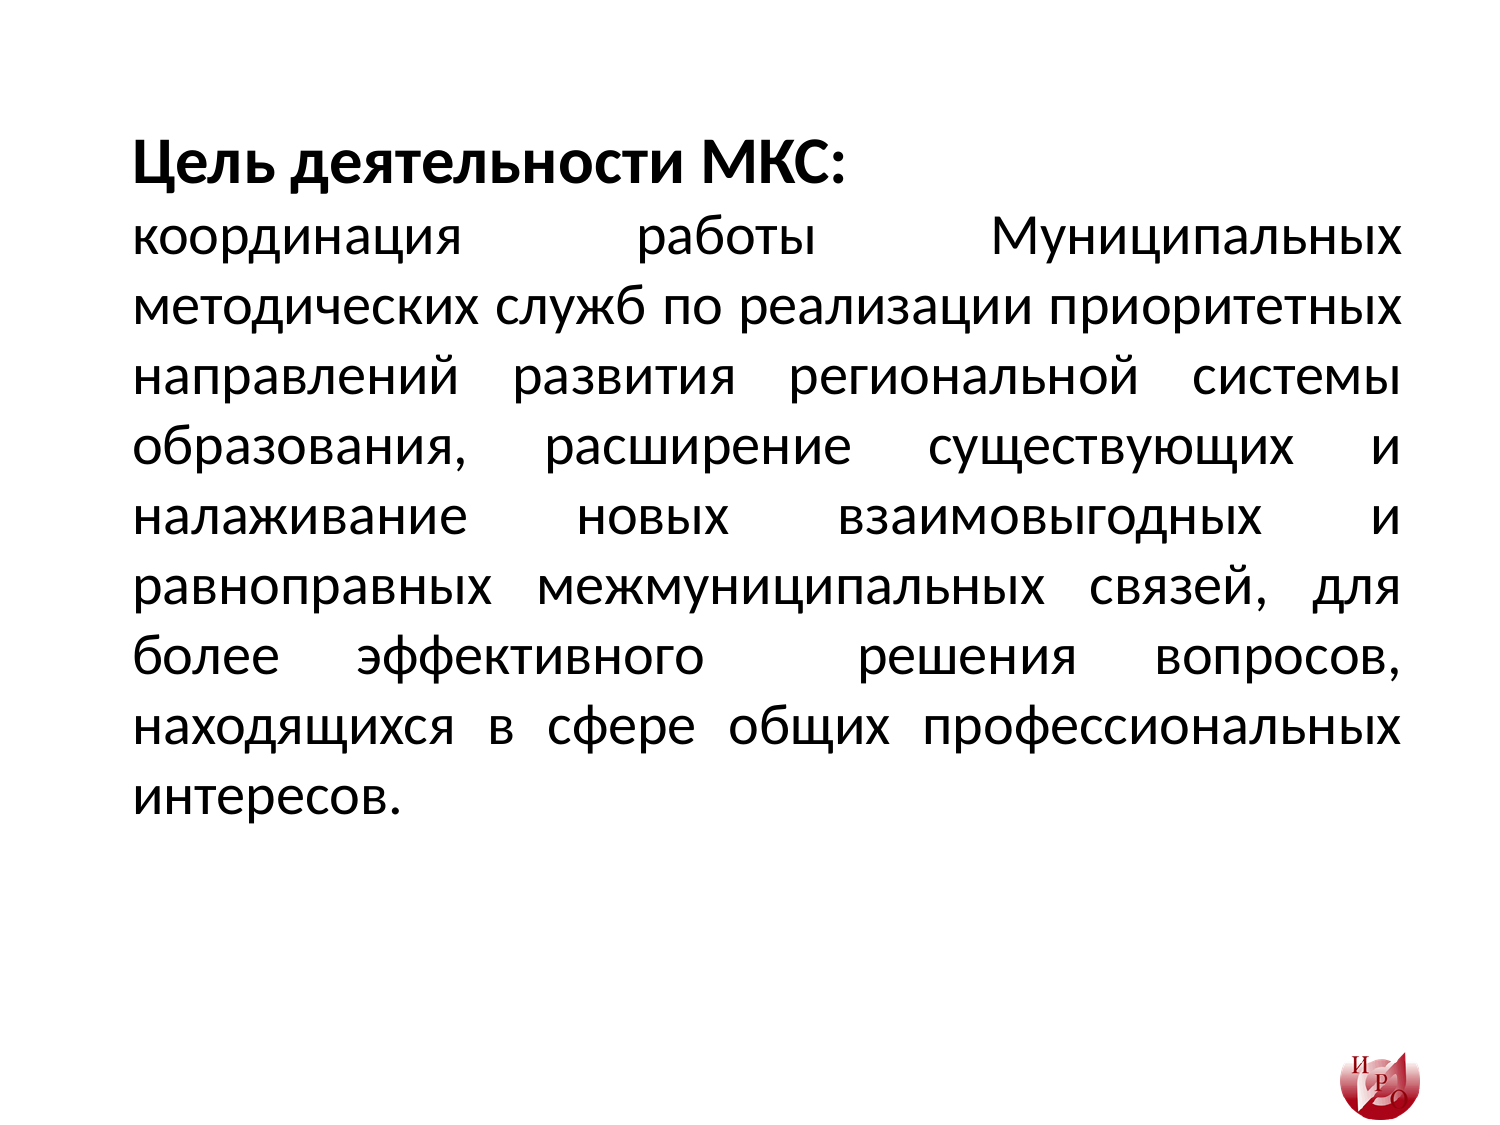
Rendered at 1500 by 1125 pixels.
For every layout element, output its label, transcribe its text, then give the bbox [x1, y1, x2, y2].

list [93, 199, 1444, 942]
picture [1340, 1040, 1420, 1120]
text_box Цель деятельности МКС: координация работы Муниципальных методических служб по реализации приоритетных направлений развития региональной системы образования, расширение существующих и налаживание новых взаимовыгодных и равноправных межмуниципальных связей, для более эффективного решения вопросов, находящихся в сфере общих профессиональных интересов. [117, 109, 1418, 834]
